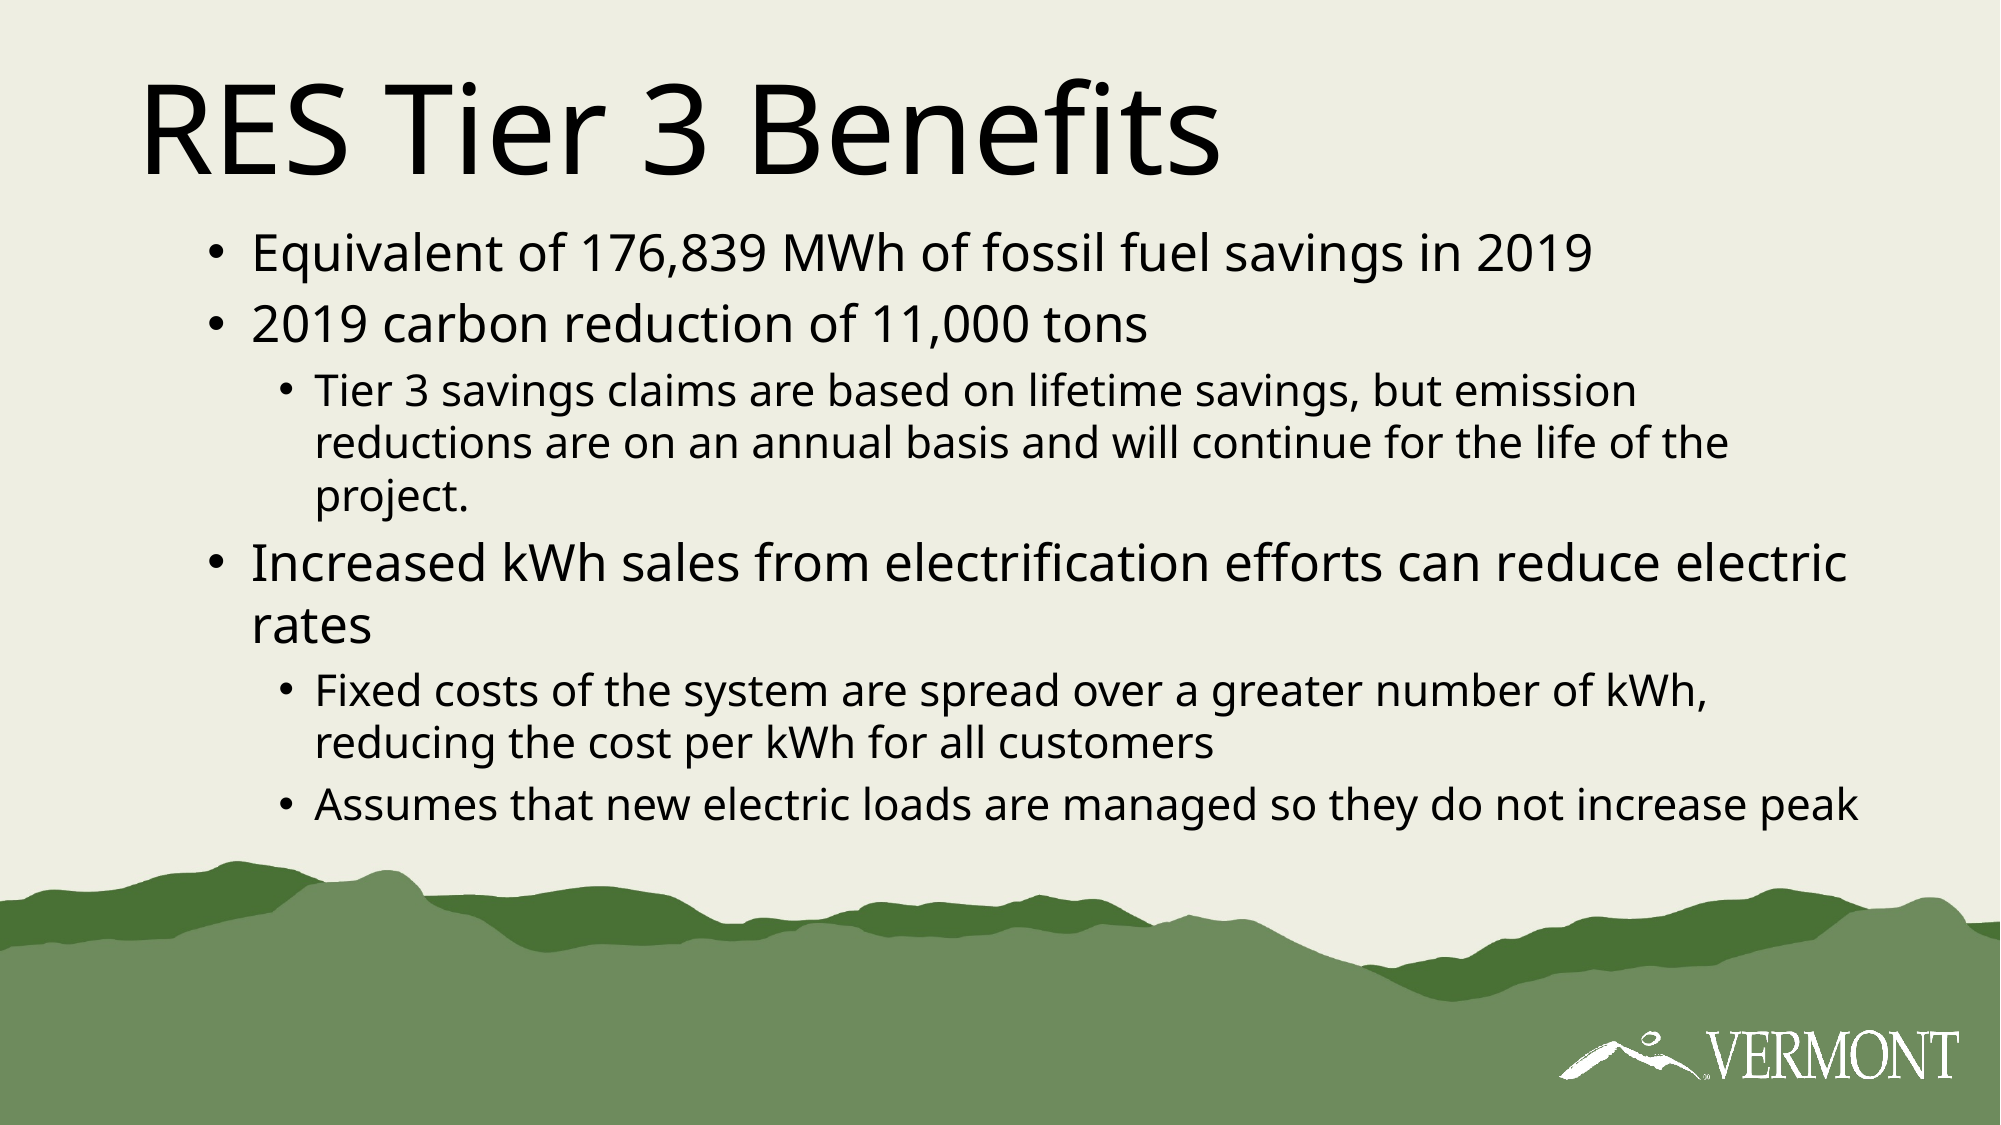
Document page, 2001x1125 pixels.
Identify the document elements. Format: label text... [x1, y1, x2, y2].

title RES Tier 3 Benefits [121, 53, 1879, 195]
picture [0, 0, 2000, 1125]
list Equivalent of 176,839 MWh of fossil fuel savings in 2019​ 2019 carbon reduction of 11,000 tons​ Tier 3 savings claims are based on lifetime savings, but emission reductions are on an annual basis and will continue for the life of the project.​ Increased kWh sales from electrification efforts can reduce electric rates​ Fixed costs of the system are spread over a greater number of kWh, reducing the cost per kWh for all customers​ Assumes that new electric loads are managed so they do not increase peak [121, 212, 1880, 860]
